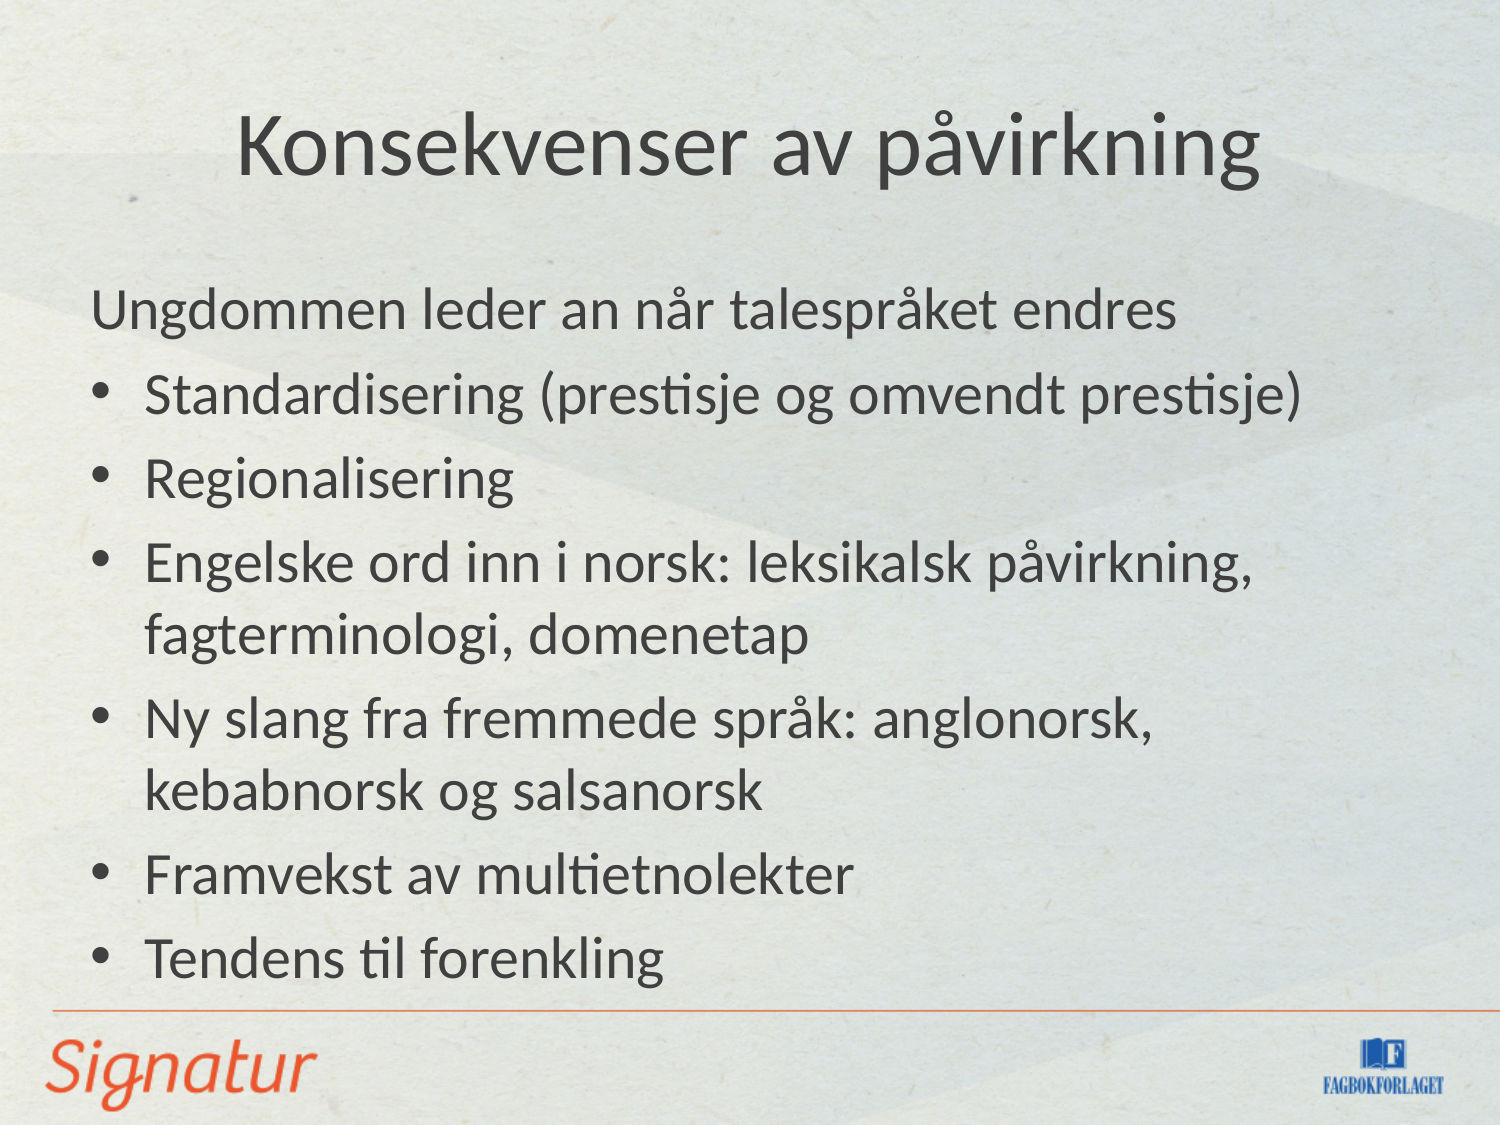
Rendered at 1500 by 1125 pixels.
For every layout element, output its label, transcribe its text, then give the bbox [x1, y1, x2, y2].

title Konsekvenser av påvirkning [75, 45, 1425, 233]
picture [0, 0, 1500, 1125]
list Ungdommen leder an når talespråket endres Standardisering (prestisje og omvendt prestisje) Regionalisering Engelske ord inn i norsk: leksikalsk påvirkning, fagterminologi, domenetap Ny slang fra fremmede språk: anglonorsk, kebabnorsk og salsanorsk Framvekst av multietnolekter Tendens til forenkling [75, 262, 1425, 1005]
